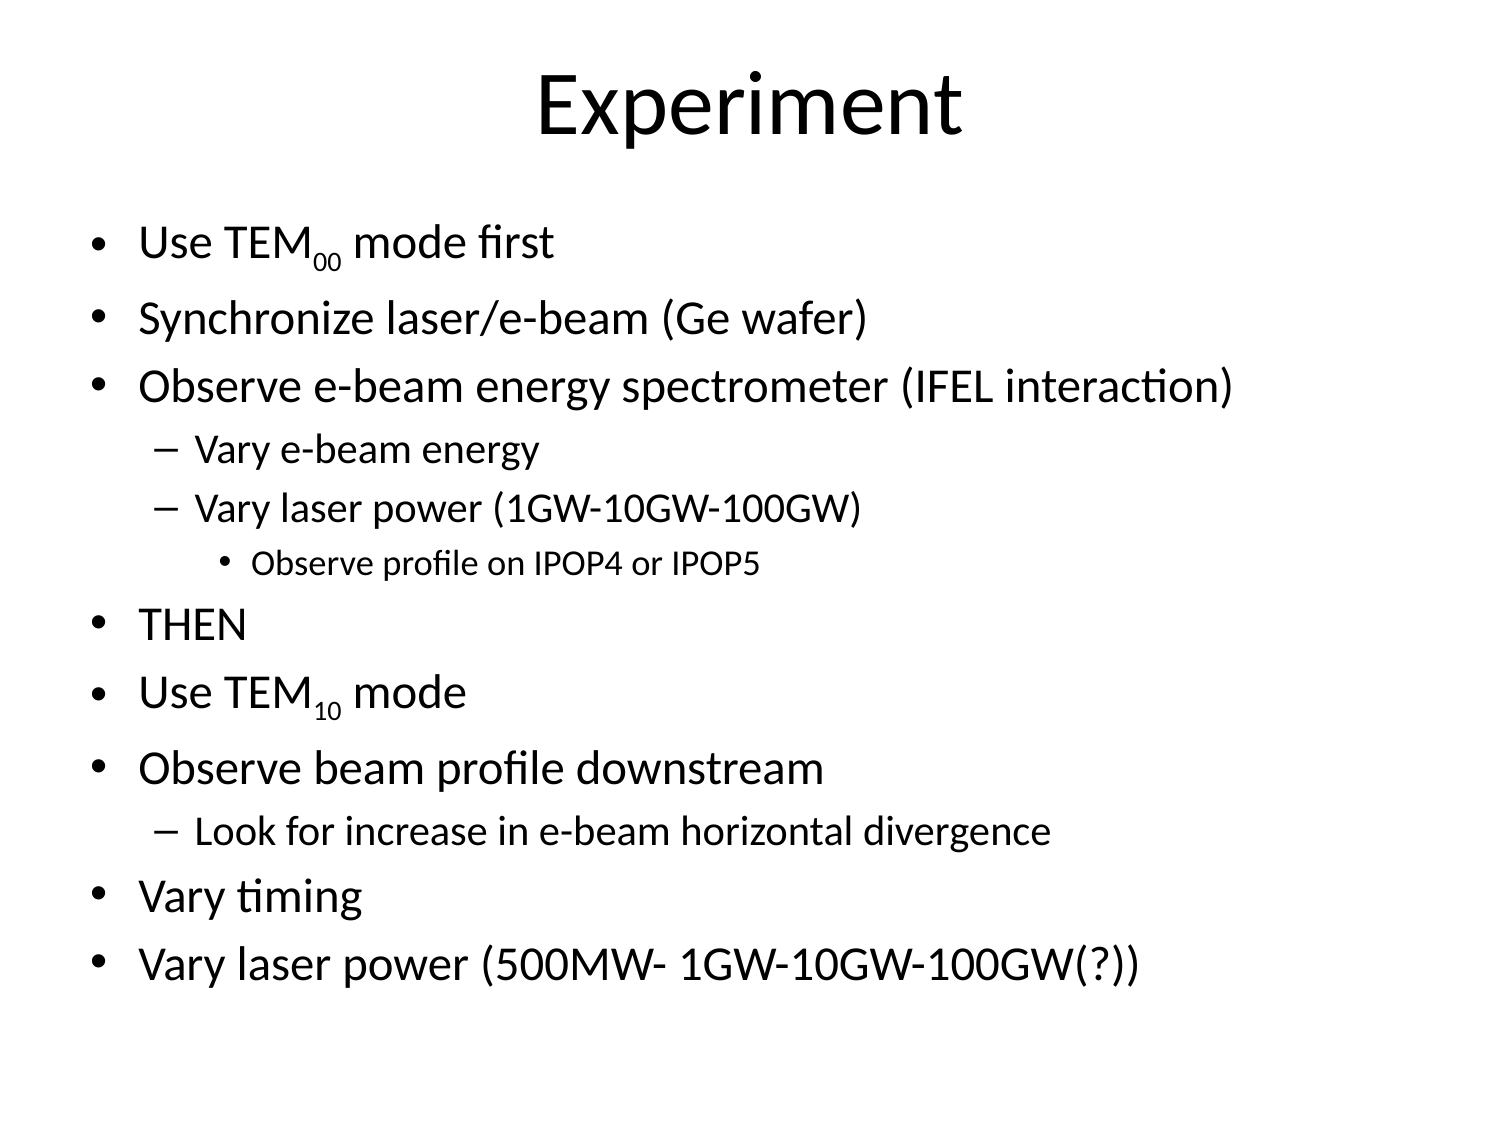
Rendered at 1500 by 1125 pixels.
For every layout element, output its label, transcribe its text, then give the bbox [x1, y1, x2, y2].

title Experiment [75, 3, 1425, 192]
list Use TEM00 mode first Synchronize laser/e-beam (Ge wafer) Observe e-beam energy spectrometer (IFEL interaction) Vary e-beam energy Vary laser power (1GW-10GW-100GW) Observe profile on IPOP4 or IPOP5 THEN Use TEM10 mode Observe beam profile downstream Look for increase in e-beam horizontal divergence Vary timing Vary laser power (500MW- 1GW-10GW-100GW(?)) [75, 202, 1465, 1005]
